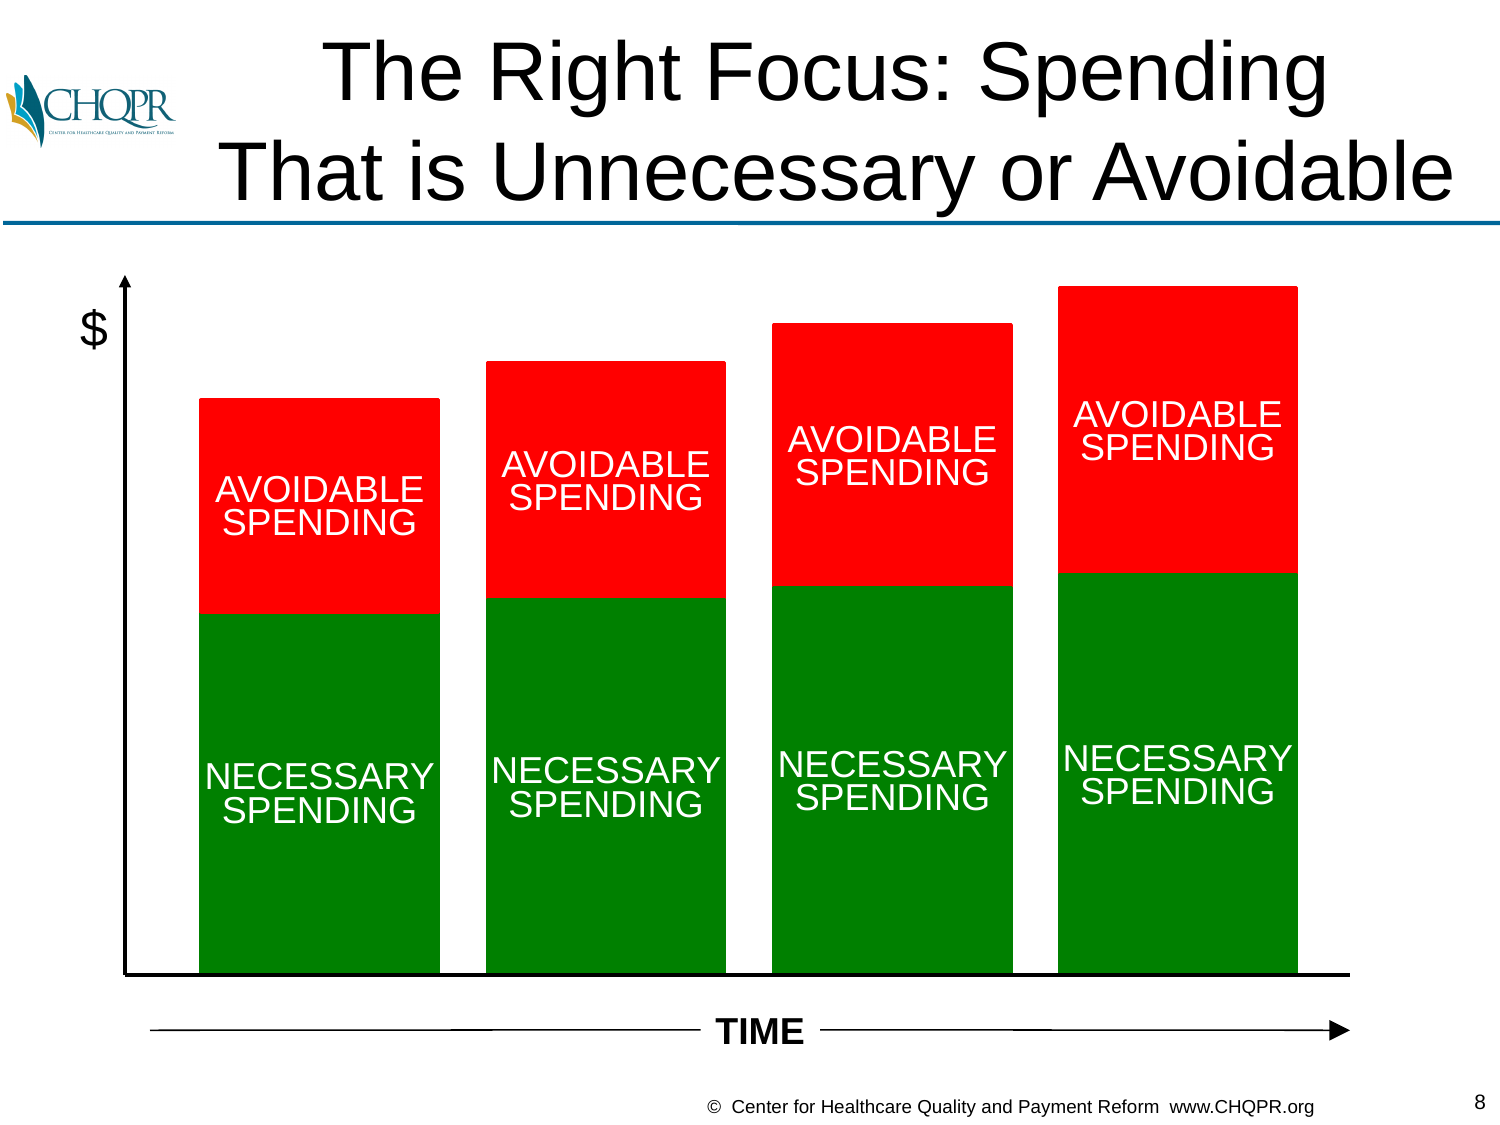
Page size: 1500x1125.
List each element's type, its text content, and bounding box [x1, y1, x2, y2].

text_box AVOIDABLE SPENDING [1059, 287, 1297, 575]
text_box NECESSARY SPENDING [773, 587, 1012, 973]
text_box NECESSARY SPENDING [487, 599, 725, 973]
text_box NECESSARY SPENDING [201, 613, 439, 973]
picture [6, 75, 176, 148]
text_box AVOIDABLE SPENDING [487, 362, 725, 599]
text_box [149, 999, 1351, 1061]
title The Right Focus: Spending That is Unnecessary or Avoidable [187, 16, 1488, 219]
text_box $ [65, 288, 120, 364]
text_box AVOIDABLE SPENDING [773, 324, 1012, 587]
text_box AVOIDABLE SPENDING [201, 399, 439, 613]
text_box NECESSARY SPENDING [1059, 575, 1297, 973]
